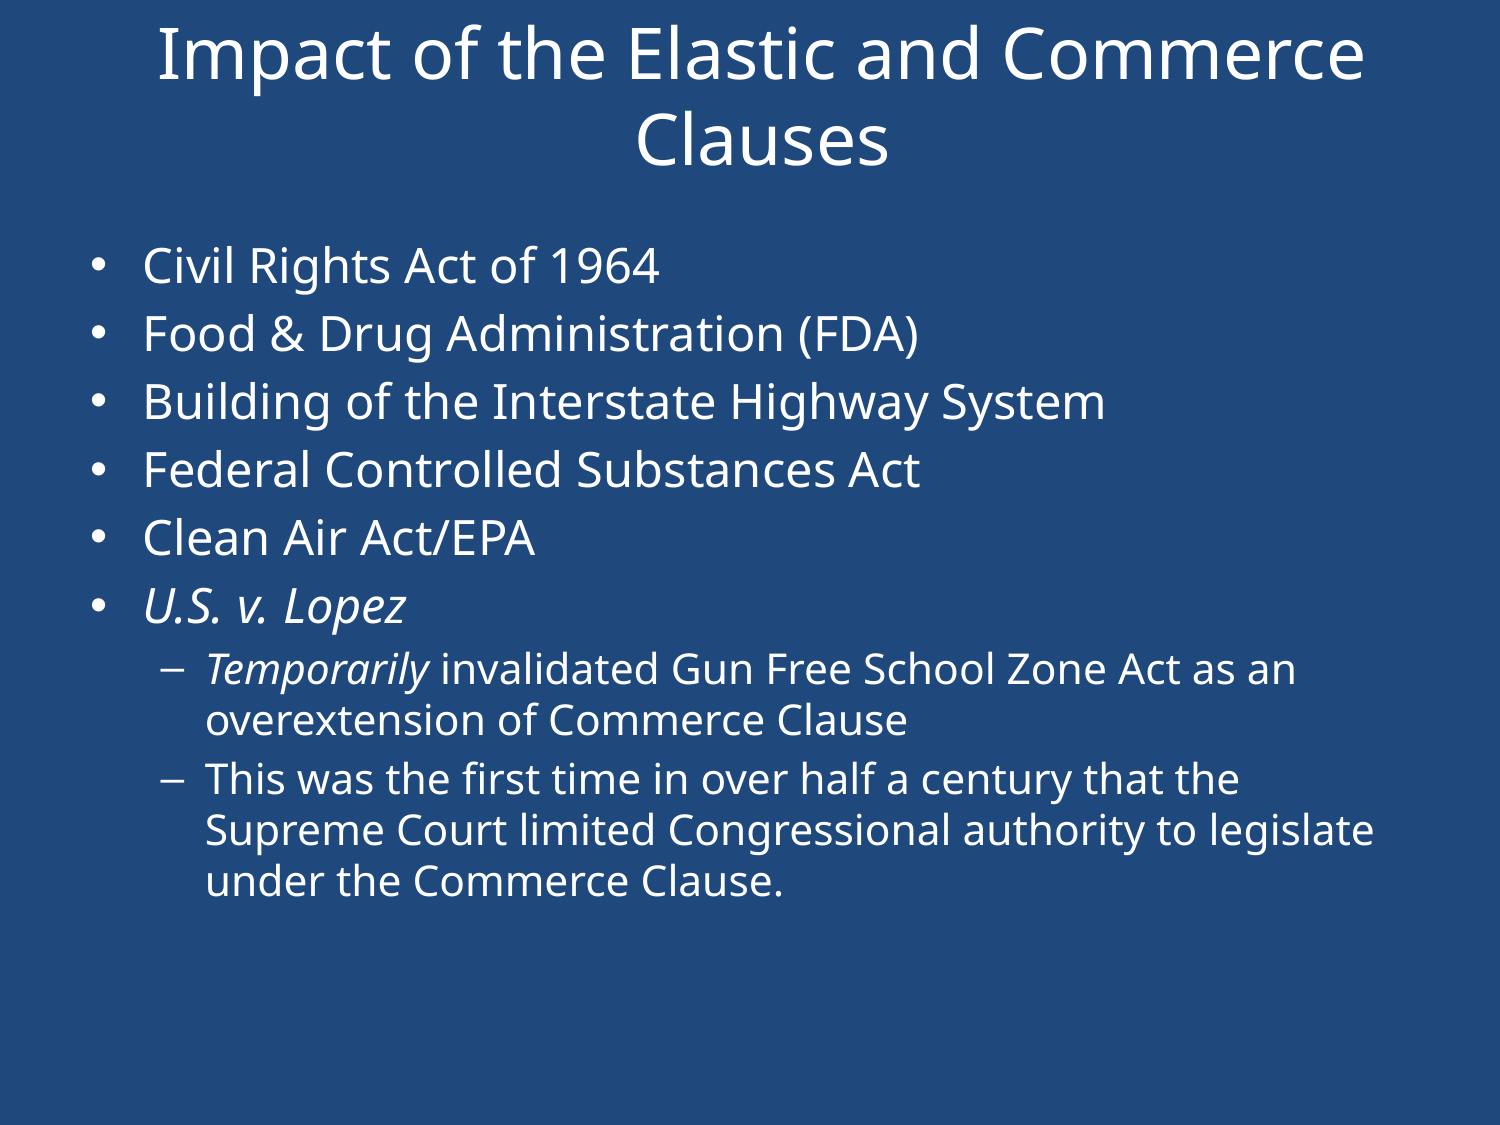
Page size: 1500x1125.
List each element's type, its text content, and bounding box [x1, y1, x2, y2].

list Civil Rights Act of 1964 Food & Drug Administration (FDA) Building of the Interstate Highway System Federal Controlled Substances Act Clean Air Act/EPA U.S. v. Lopez Temporarily invalidated Gun Free School Zone Act as an overextension of Commerce Clause This was the first time in over half a century that the Supreme Court limited Congressional authority to legislate under the Commerce Clause. [75, 227, 1425, 918]
title Impact of the Elastic and Commerce Clauses [87, 0, 1438, 188]
